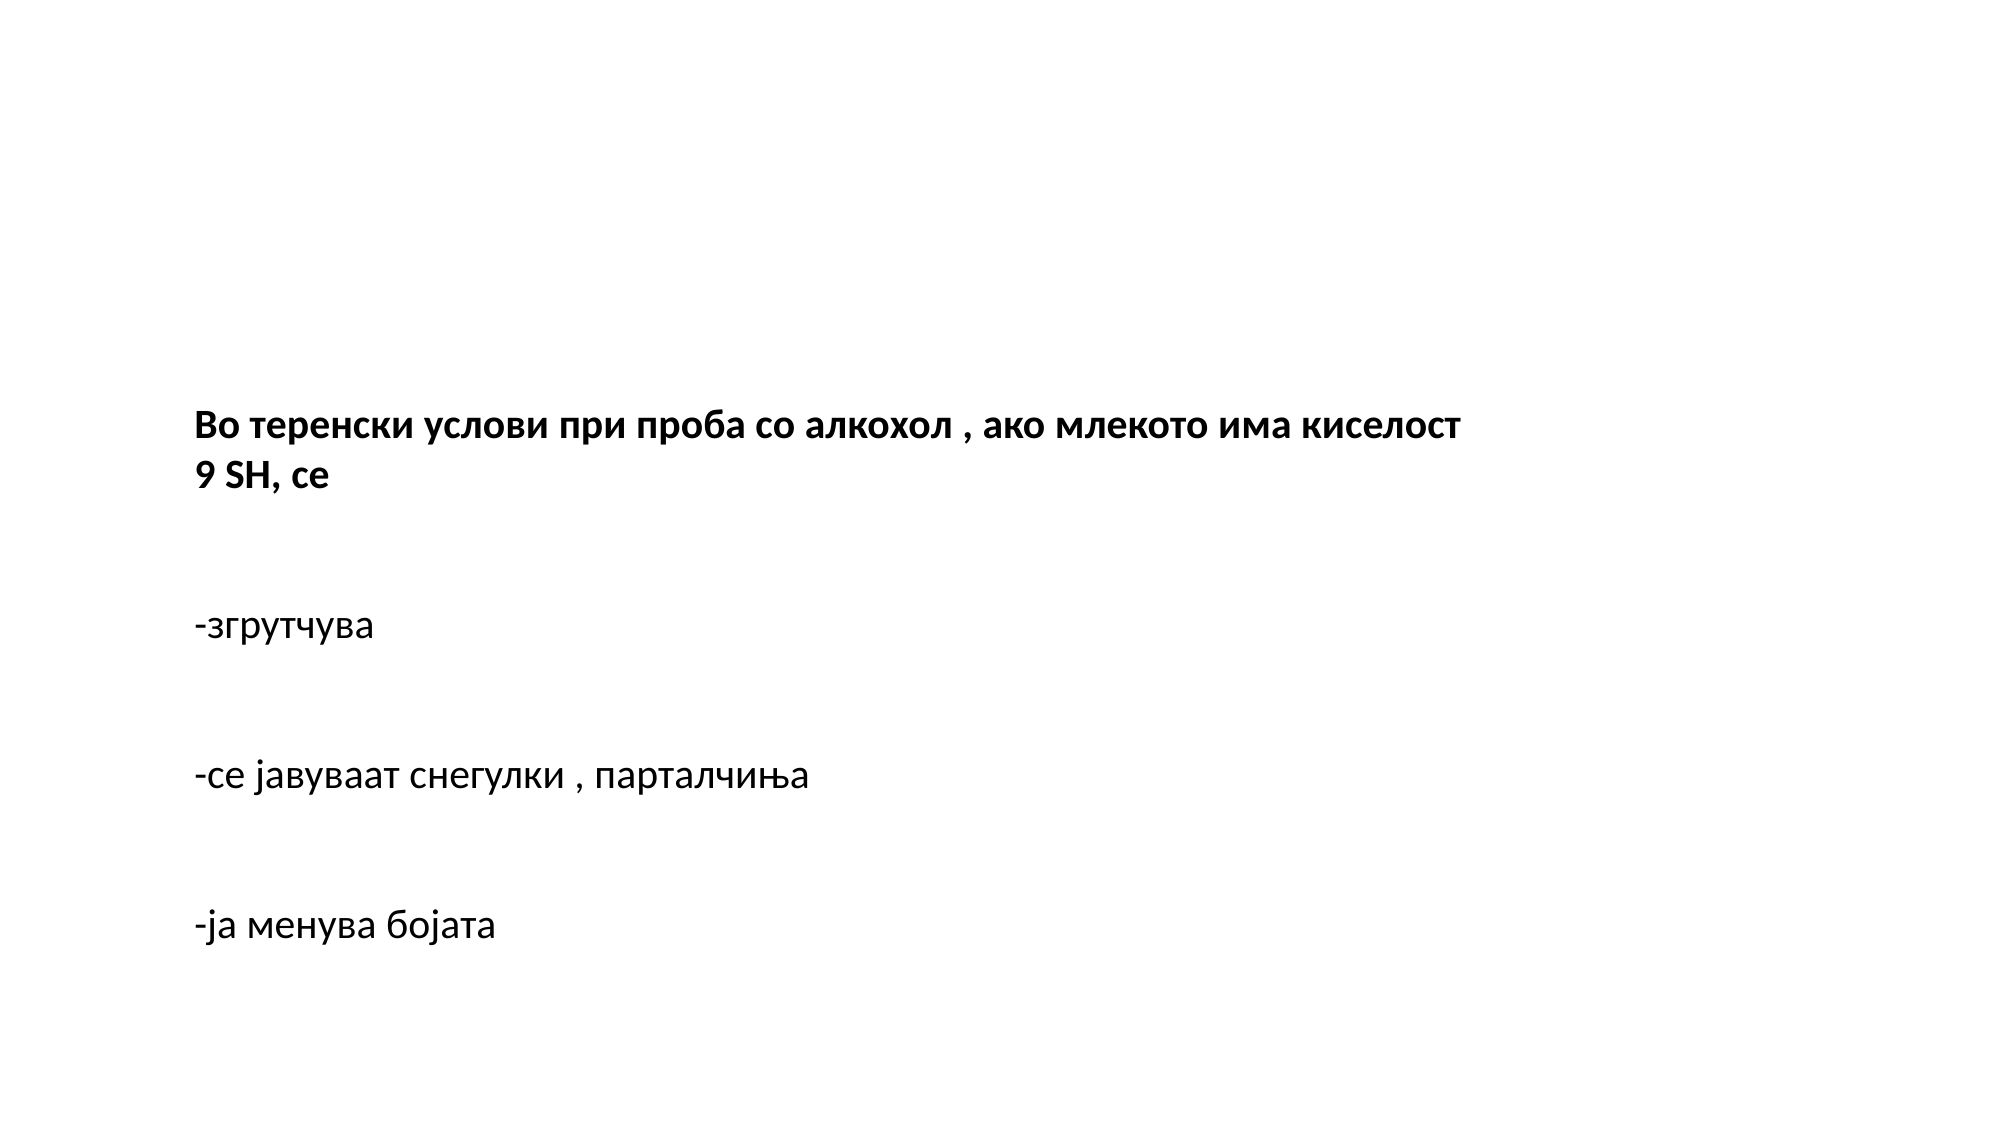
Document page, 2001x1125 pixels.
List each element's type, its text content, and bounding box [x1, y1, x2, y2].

text_box Во теренски услови при проба со алкохол , ако млекото има киселост 9 SH, се -згрутчува -се јавуваат снегулки , парталчиња -ја менува бојата [179, 389, 1492, 955]
